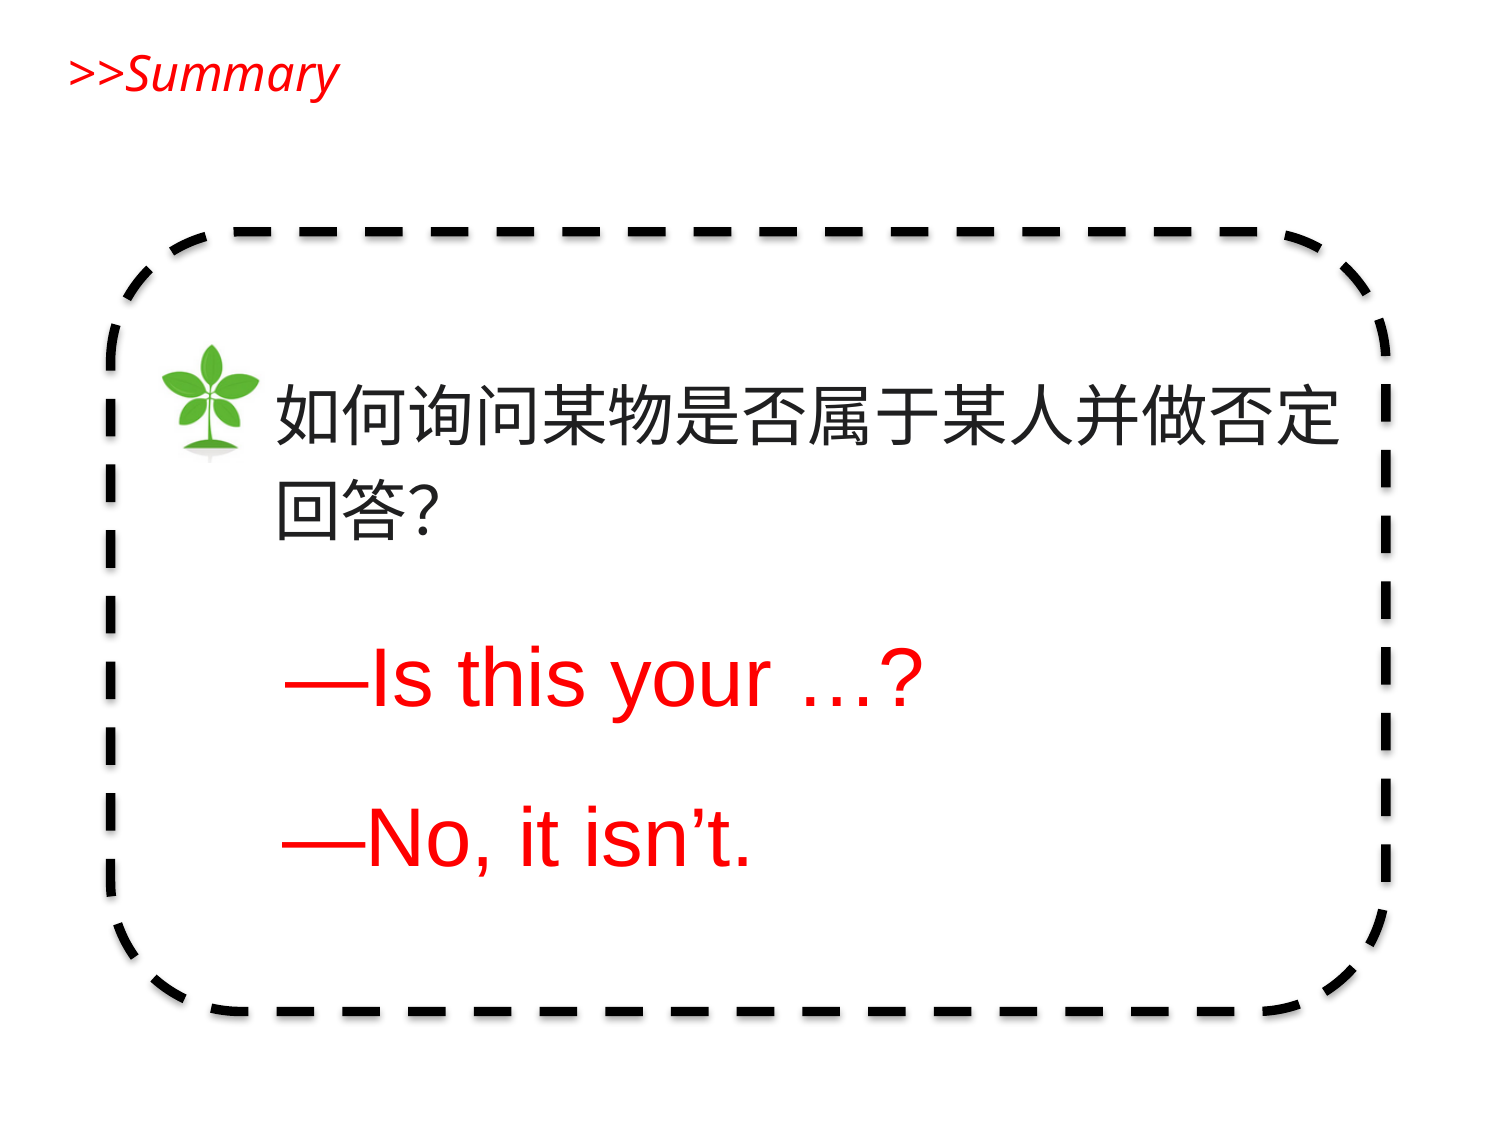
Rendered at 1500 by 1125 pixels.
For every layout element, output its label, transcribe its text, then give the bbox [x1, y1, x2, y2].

text_box 如何询问某物是否属于某人并做否定回答？ [259, 349, 1388, 557]
text_box >>Summary [53, 0, 1247, 110]
text_box —Is this your …? [271, 586, 941, 731]
text_box —No, it isn’t. [267, 756, 1229, 891]
picture [149, 339, 280, 463]
text_box [109, 230, 1387, 1013]
